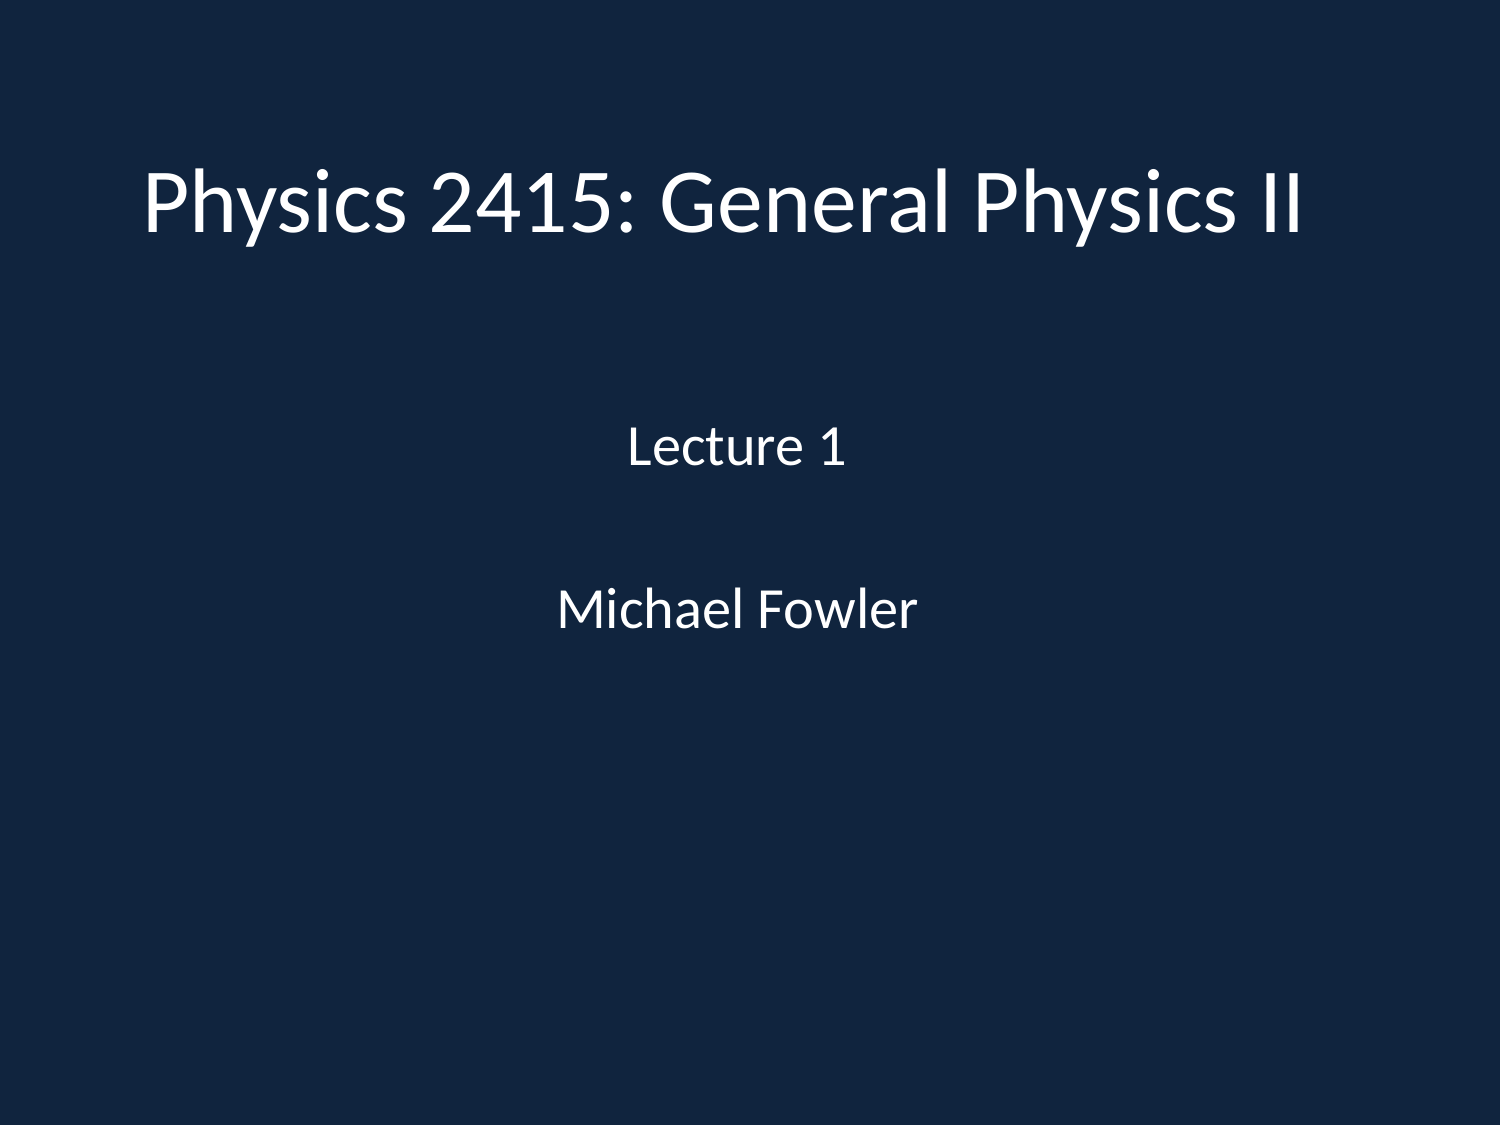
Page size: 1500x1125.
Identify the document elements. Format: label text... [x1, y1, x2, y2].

title Physics 2415: General Physics II [87, 75, 1363, 317]
subtitle Lecture 1 Michael Fowler [212, 399, 1263, 1000]
